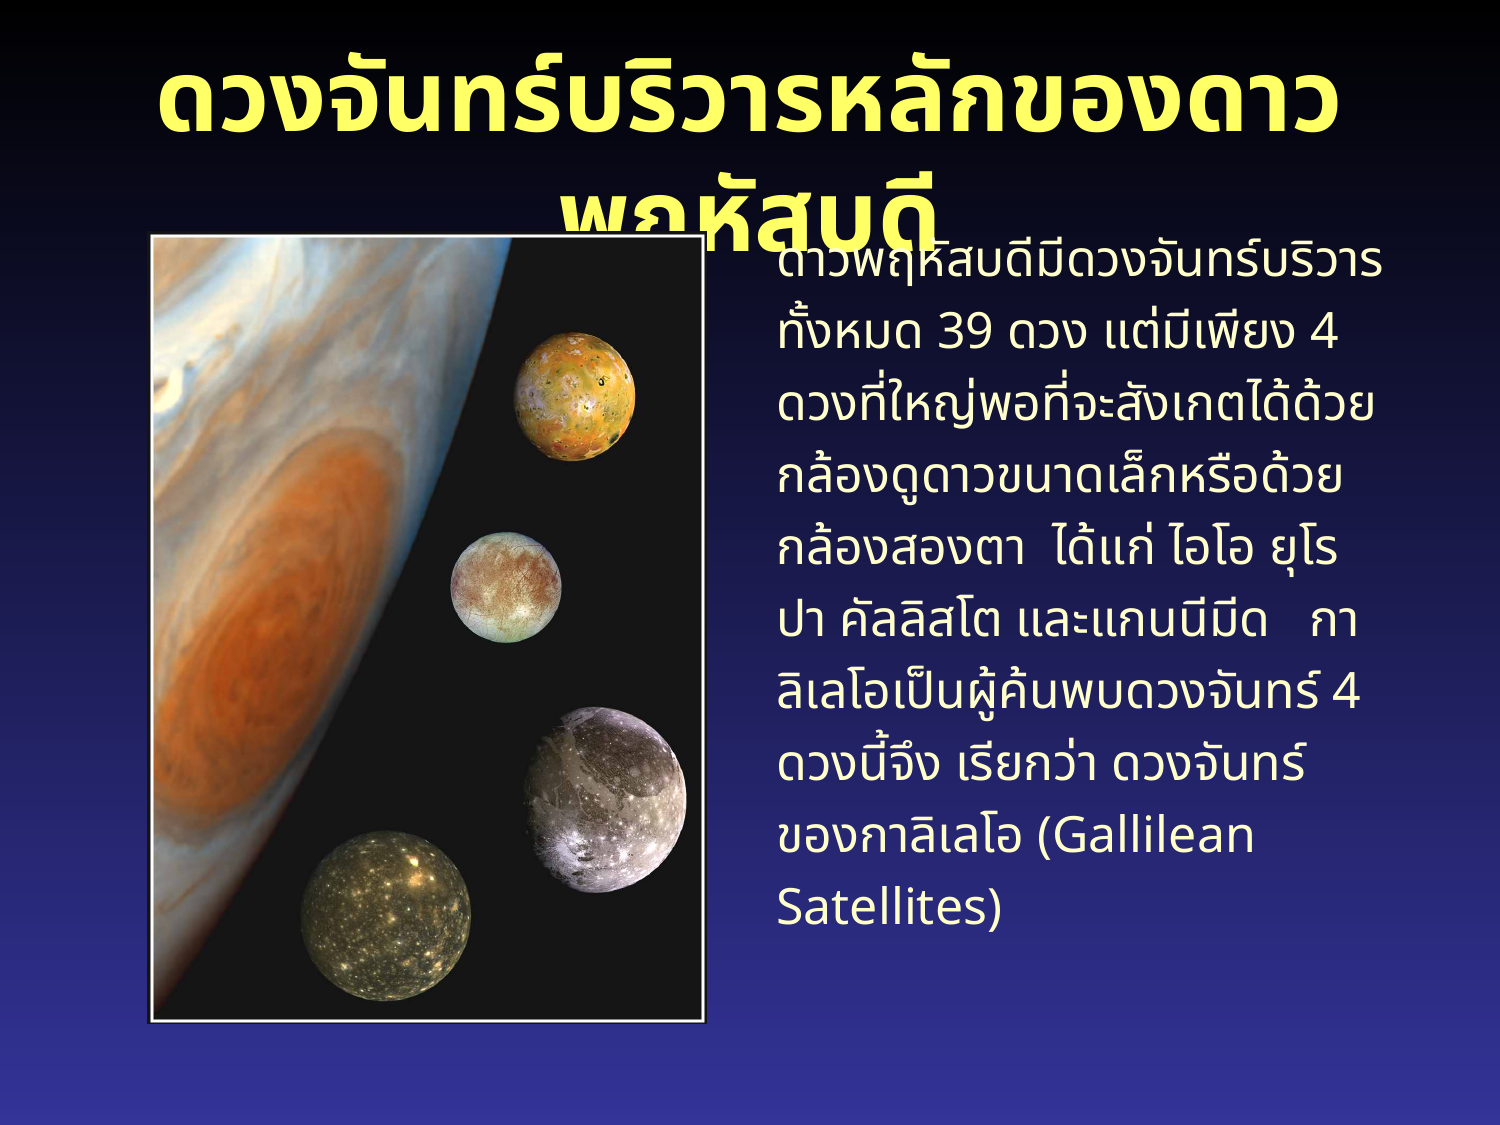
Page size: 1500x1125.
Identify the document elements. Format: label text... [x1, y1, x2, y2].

picture [147, 231, 707, 1024]
title ดวงจันทร์บริวารหลักของดาวพฤหัสบดี [112, 31, 1388, 273]
text_box ดาวพฤหัสบดีมีดวงจันทร์บริวารทั้งหมด 39 ดวง แต่มีเพียง 4 ดวงที่ใหญ่พอที่จะสังเกตได้ด้วยกล้องดูดาวขนาดเล็กหรือด้วยกล้องสองตา ได้แก่ ไอโอ ยุโรปา คัลลิสโต และแกนนีมีด กาลิเลโอเป็นผู้ค้นพบดวงจันทร์ 4 ดวงนี้จึง เรียกว่า ดวงจันทร์ของกาลิเลโอ (Gallilean Satellites) [761, 207, 1400, 942]
